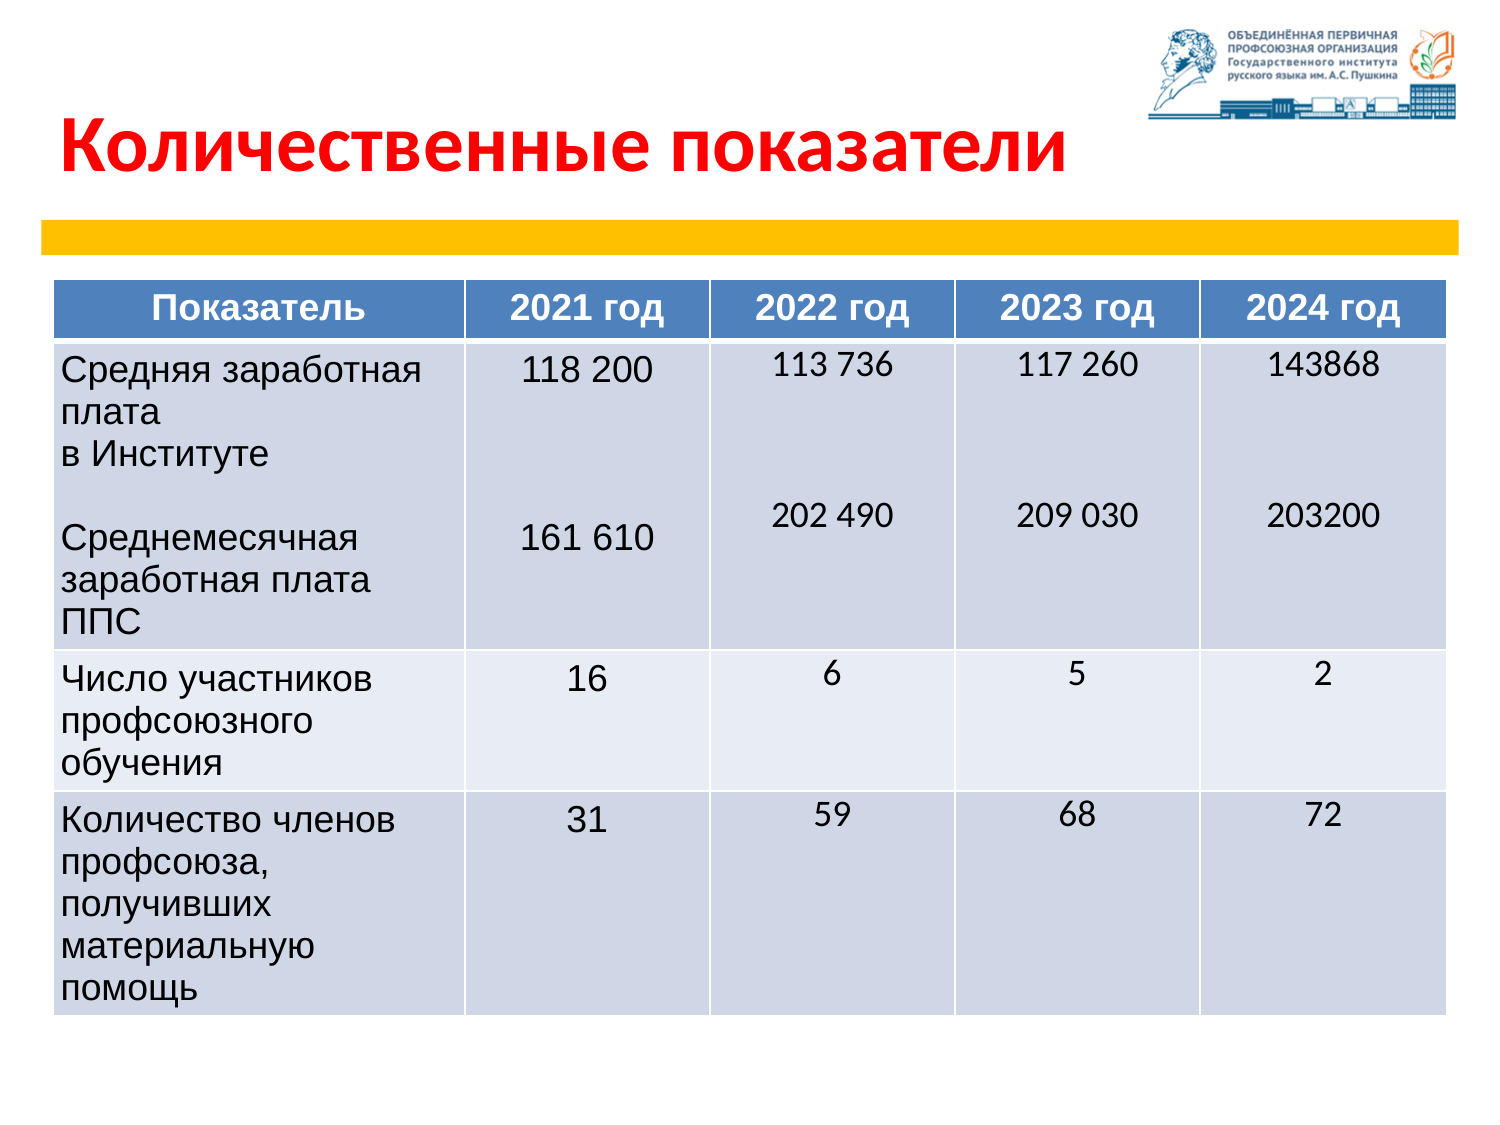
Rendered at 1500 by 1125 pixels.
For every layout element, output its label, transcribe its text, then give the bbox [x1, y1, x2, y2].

table_cell 2 [1201, 651, 1446, 790]
table_cell Количество членов профсоюза, получивших материальную помощь [54, 792, 464, 1015]
table_cell 5 [956, 651, 1199, 790]
picture [1139, 18, 1464, 128]
table_cell 117 260 209 030 [956, 344, 1199, 649]
table_header 2022 год [711, 280, 954, 338]
text_box [41, 219, 1459, 256]
table_cell Число участников профсоюзного обучения [54, 651, 464, 790]
table_cell 31 [466, 792, 709, 1015]
table_cell 68 [956, 792, 1199, 1015]
table_cell 143868 203200 [1201, 344, 1446, 649]
table_cell 6 [711, 651, 954, 790]
table_cell Средняя заработная плата в Институте Среднемесячная заработная плата ППС [54, 344, 464, 649]
title Количественные показатели [52, 44, 1153, 219]
table_cell 59 [711, 792, 954, 1015]
table_header Показатель [54, 280, 464, 338]
table_header 2023 год [956, 280, 1199, 338]
table_cell 118 200 161 610 [466, 344, 709, 649]
table_cell 72 [1201, 792, 1446, 1015]
table_cell 113 736 202 490 [711, 344, 954, 649]
table_cell 16 [466, 651, 709, 790]
table_header 2024 год [1201, 280, 1446, 338]
table_header 2021 год [466, 280, 709, 338]
